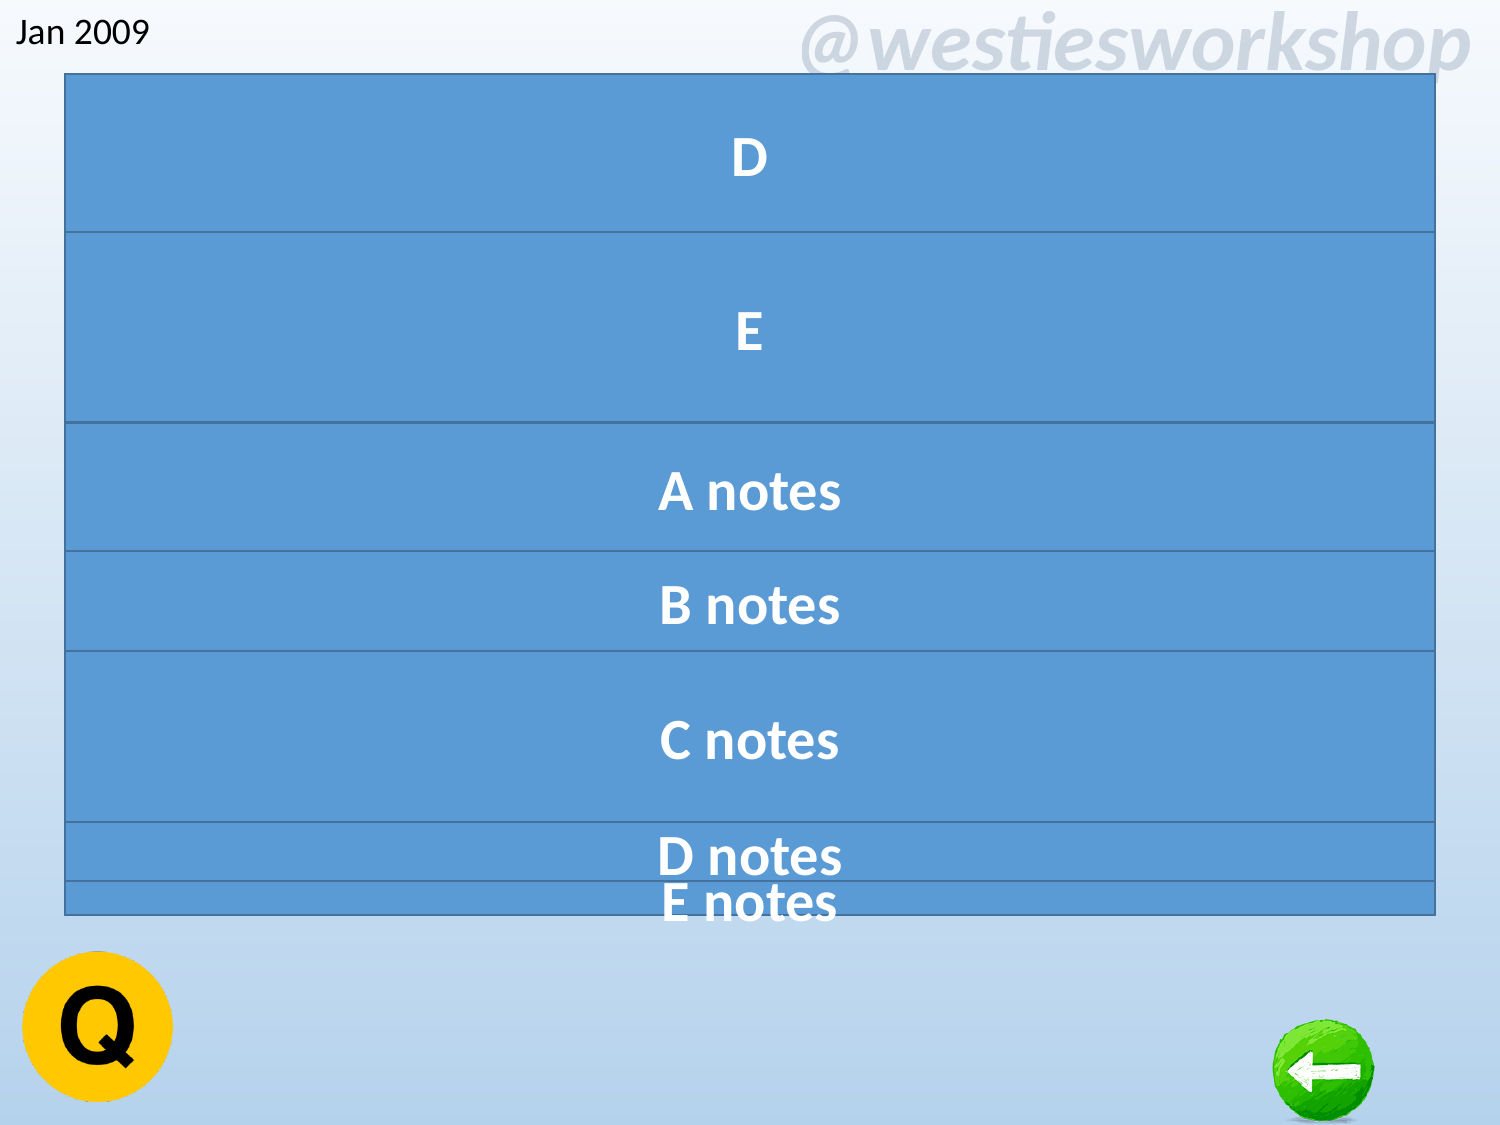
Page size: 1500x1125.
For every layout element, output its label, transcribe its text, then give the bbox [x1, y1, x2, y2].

picture [1270, 1019, 1376, 1125]
picture [64, 78, 1436, 916]
picture [0, 928, 197, 1125]
text_box D [64, 73, 1436, 78]
text_box Jan 2009 [1, 0, 165, 60]
